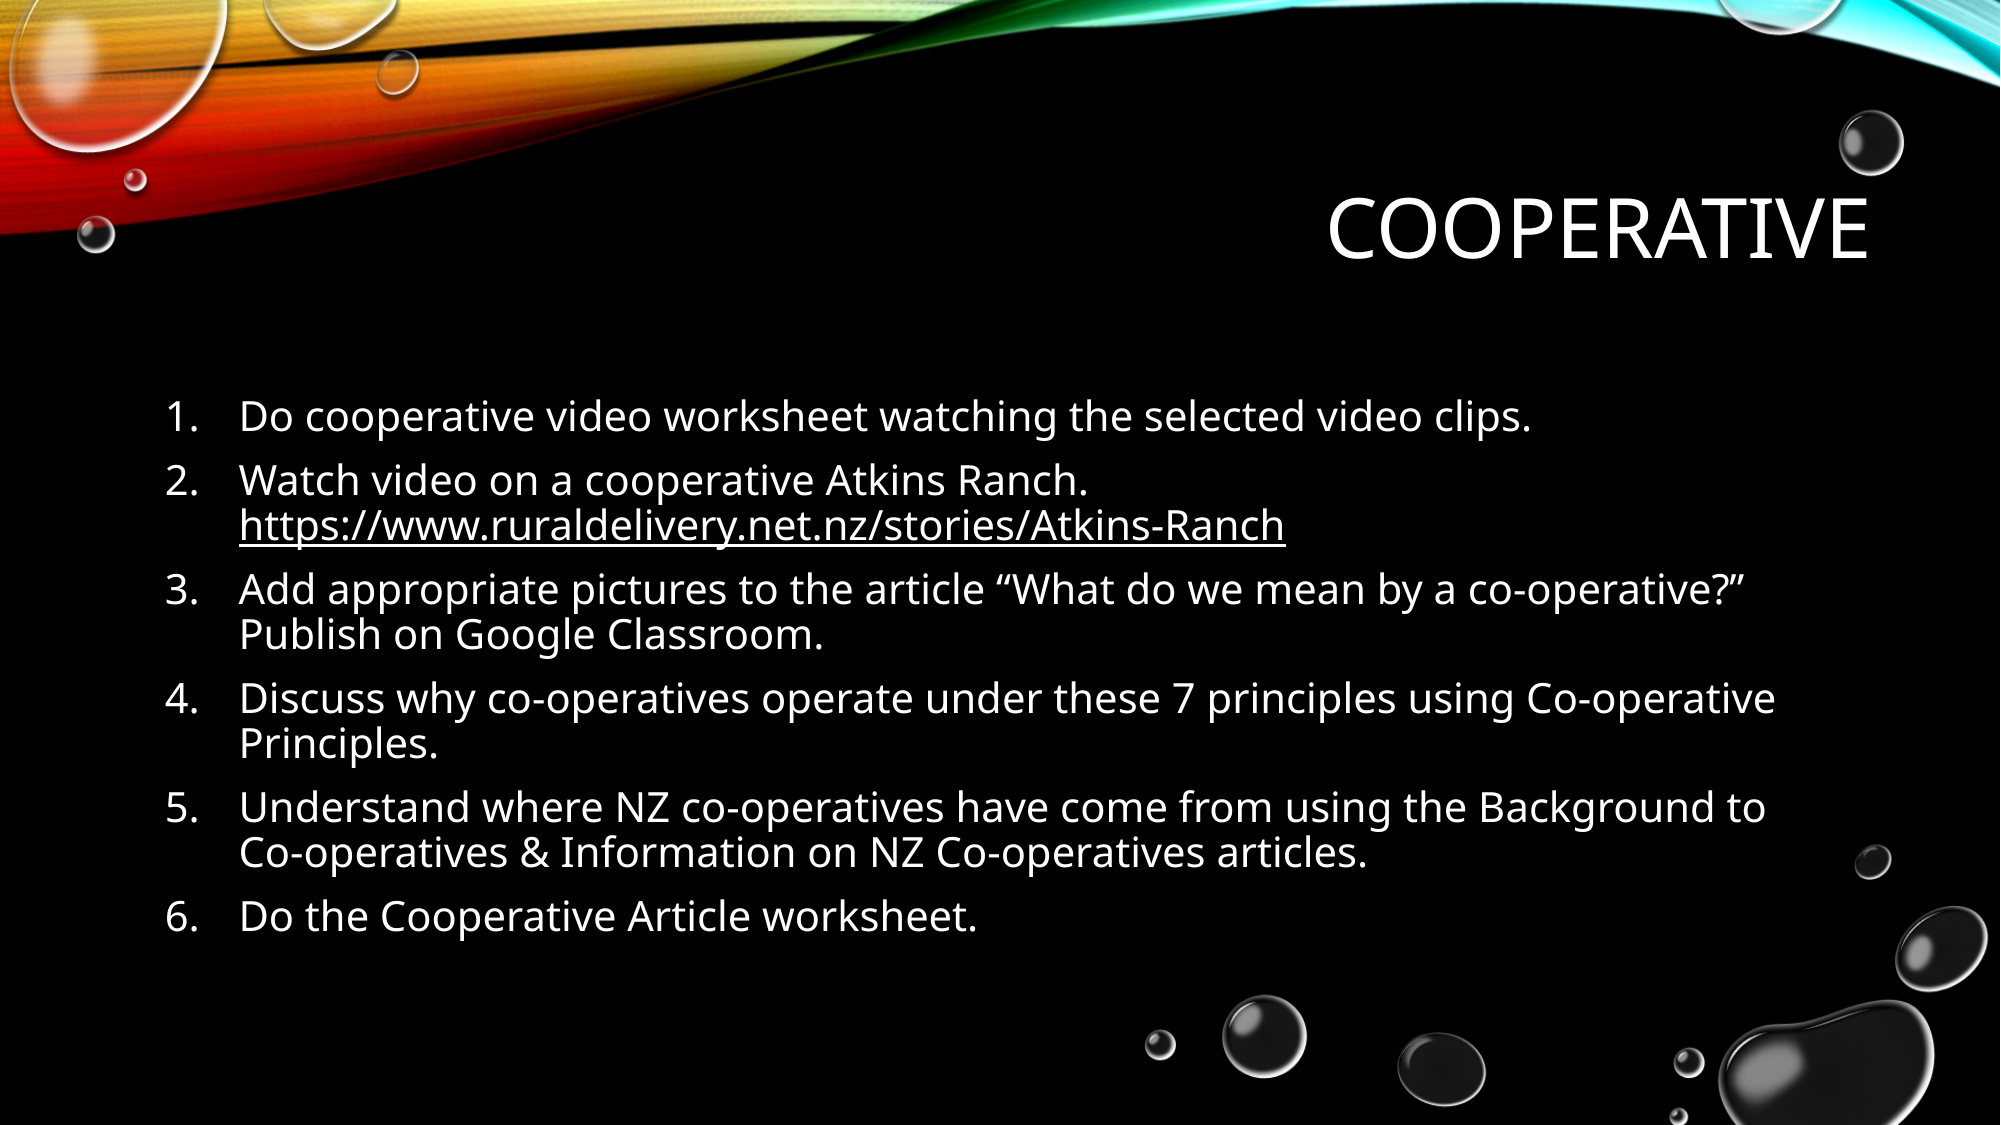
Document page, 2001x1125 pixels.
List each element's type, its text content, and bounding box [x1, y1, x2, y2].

picture [0, 0, 2000, 1125]
title Cooperative [474, 125, 1888, 338]
list Do cooperative video worksheet watching the selected video clips. Watch video on a cooperative Atkins Ranch. https://www.ruraldelivery.net.nz/stories/Atkins-Ranch Add appropriate pictures to the article “What do we mean by a co-operative?” Publish on Google Classroom. Discuss why co-operatives operate under these 7 principles using Co-operative Principles. Understand where NZ co-operatives have come from using the Background to Co-operatives & Information on NZ Co-operatives articles. Do the Cooperative Article worksheet. [149, 388, 1850, 950]
